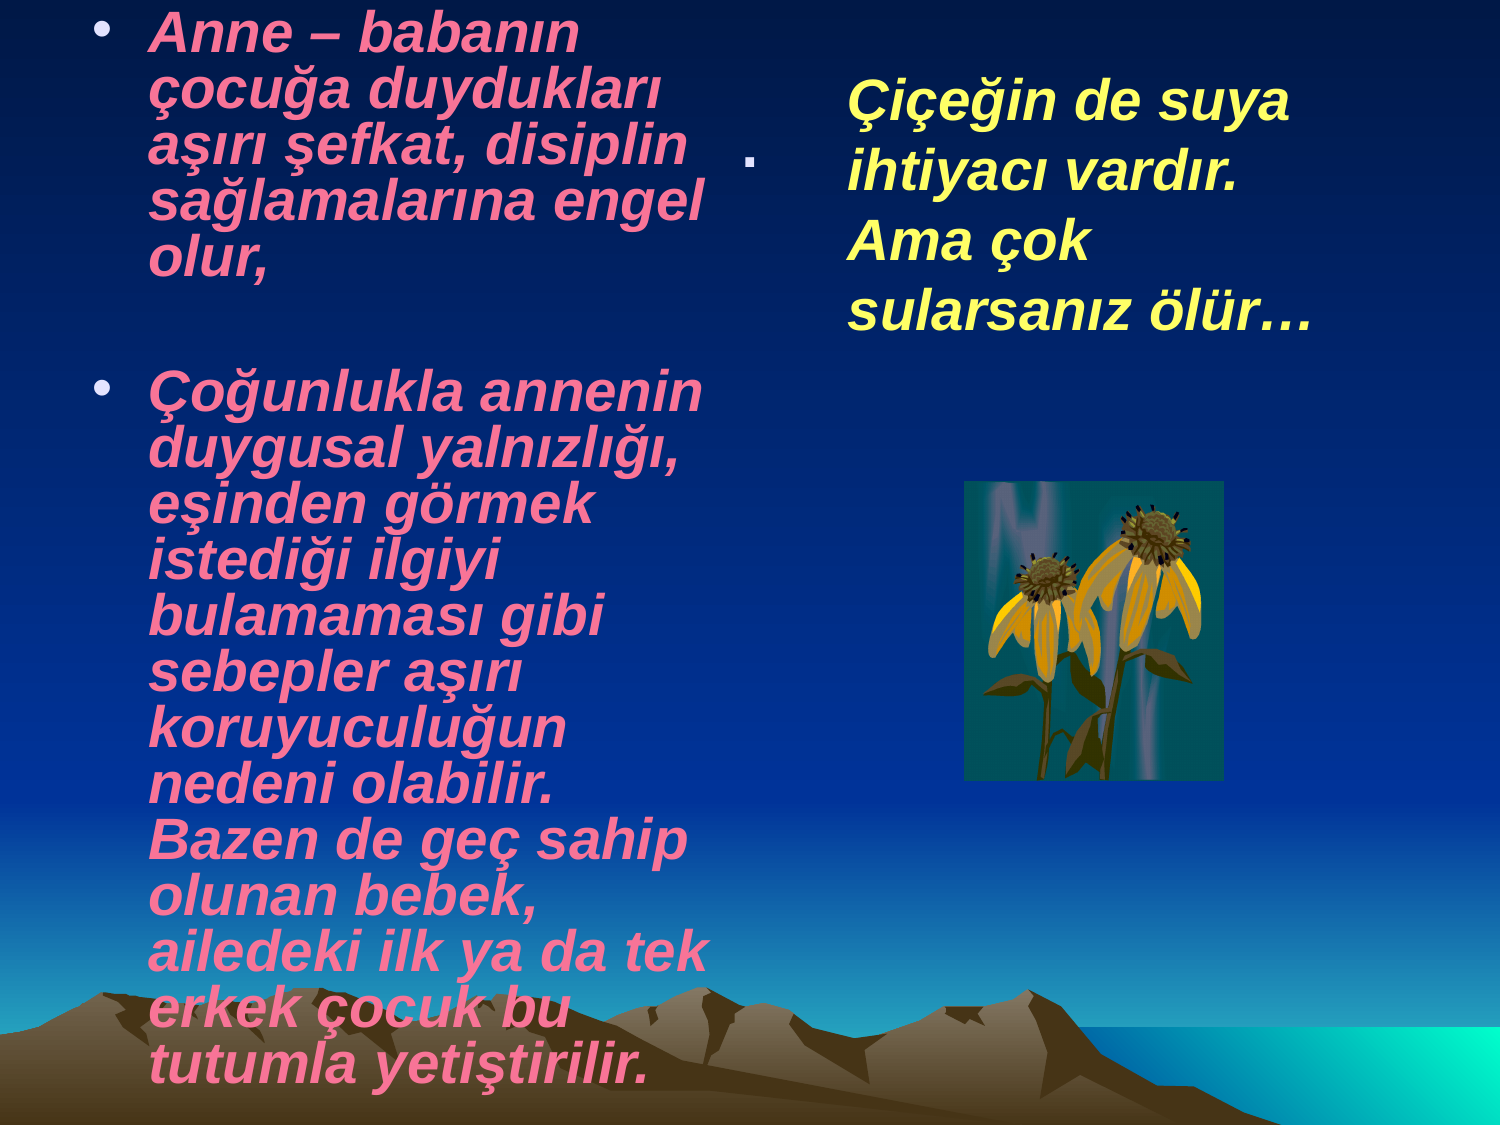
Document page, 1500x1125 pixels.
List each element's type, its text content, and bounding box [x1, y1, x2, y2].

text_box Çiçeğin de suya ihtiyacı vardır. Ama çok sularsanız ölür… [832, 54, 1341, 512]
list Anne – babanın çocuğa duydukları aşırı şefkat, disiplin sağlamalarına engel olur, Çoğunlukla annenin duygusal yalnızlığı, eşinden görmek istediği ilgiyi bulamaması gibi sebepler aşırı koruyuculuğun nedeni olabilir. Bazen de geç sahip olunan bebek, ailedeki ilk ya da tek erkek çocuk bu tutumla yetiştirilir. [76, 0, 740, 946]
title . [740, 37, 1425, 225]
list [963, 480, 1224, 782]
